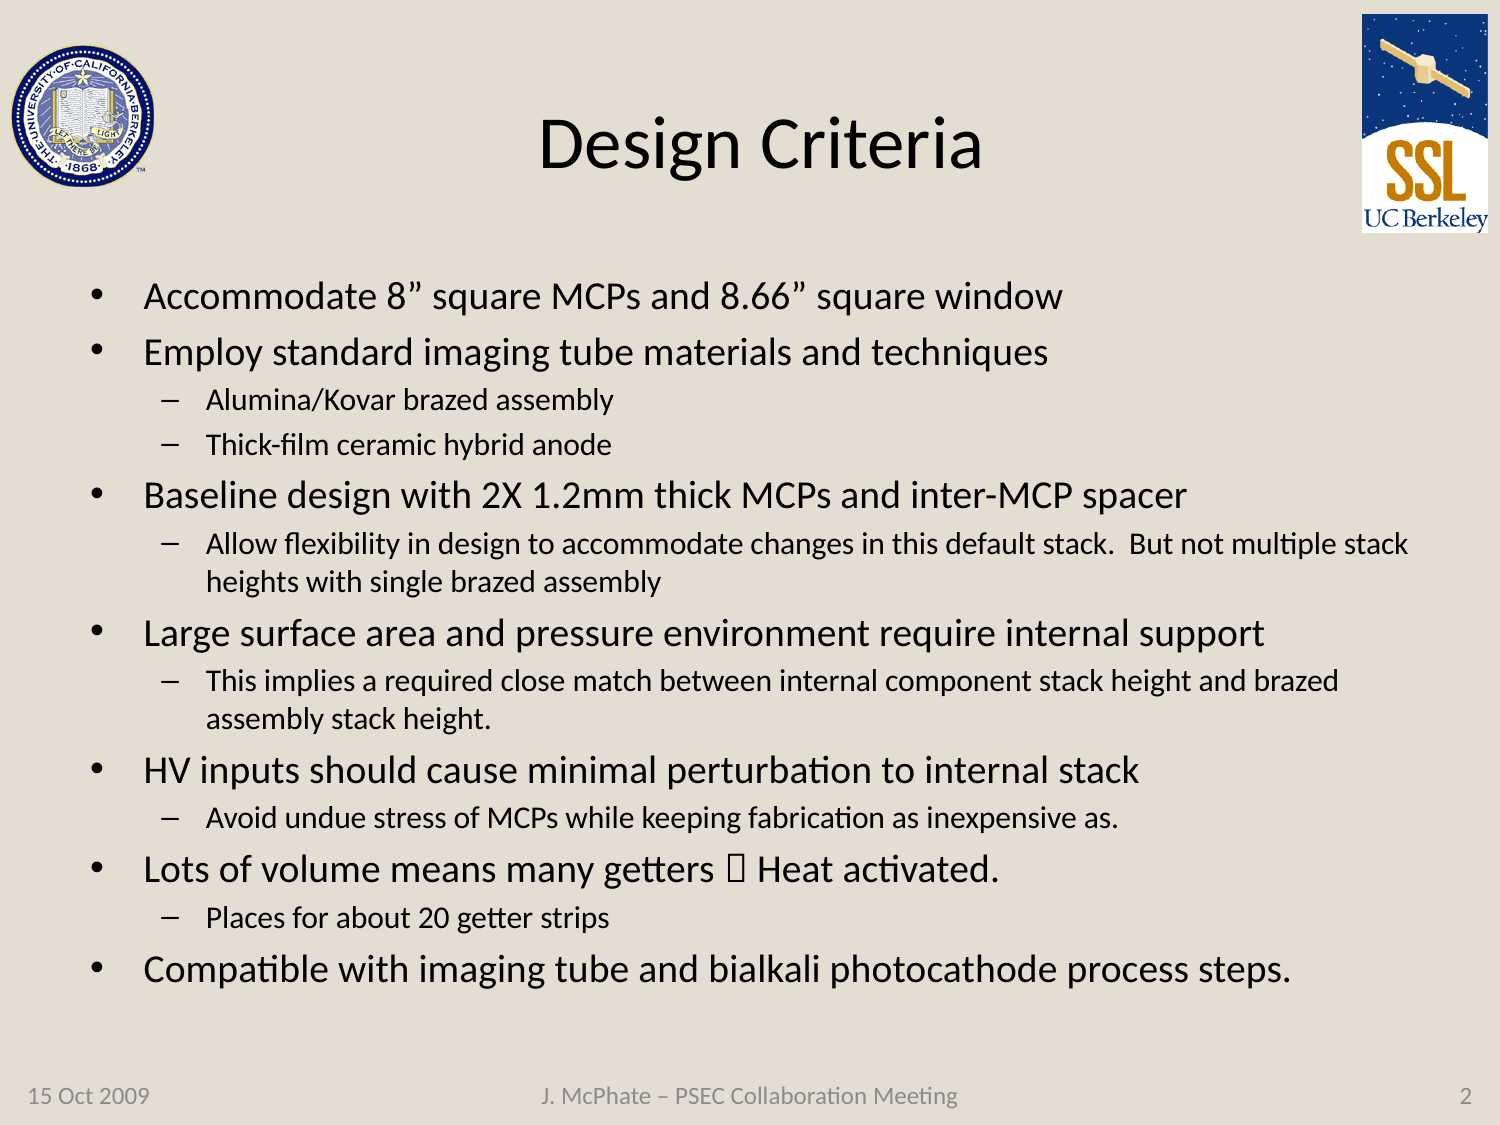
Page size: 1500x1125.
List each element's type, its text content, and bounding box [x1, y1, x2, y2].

title Design Criteria [160, 44, 1363, 233]
picture [11, 45, 154, 187]
list Accommodate 8” square MCPs and 8.66” square window Employ standard imaging tube materials and techniques Alumina/Kovar brazed assembly Thick-film ceramic hybrid anode Baseline design with 2X 1.2mm thick MCPs and inter-MCP spacer Allow flexibility in design to accommodate changes in this default stack. But not multiple stack heights with single brazed assembly Large surface area and pressure environment require internal support This implies a required close match between internal component stack height and brazed assembly stack height. HV inputs should cause minimal perturbation to internal stack Avoid undue stress of MCPs while keeping fabrication as inexpensive as. Lots of volume means many getters  Heat activated. Places for about 20 getter strips Compatible with imaging tube and bialkali photocathode process steps. [74, 262, 1426, 1006]
slide_number 2 [1137, 1065, 1488, 1125]
picture [1362, 14, 1488, 233]
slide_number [11, 1065, 362, 1125]
footer J. McPhate – PSEC Collaboration Meeting [512, 1065, 988, 1125]
